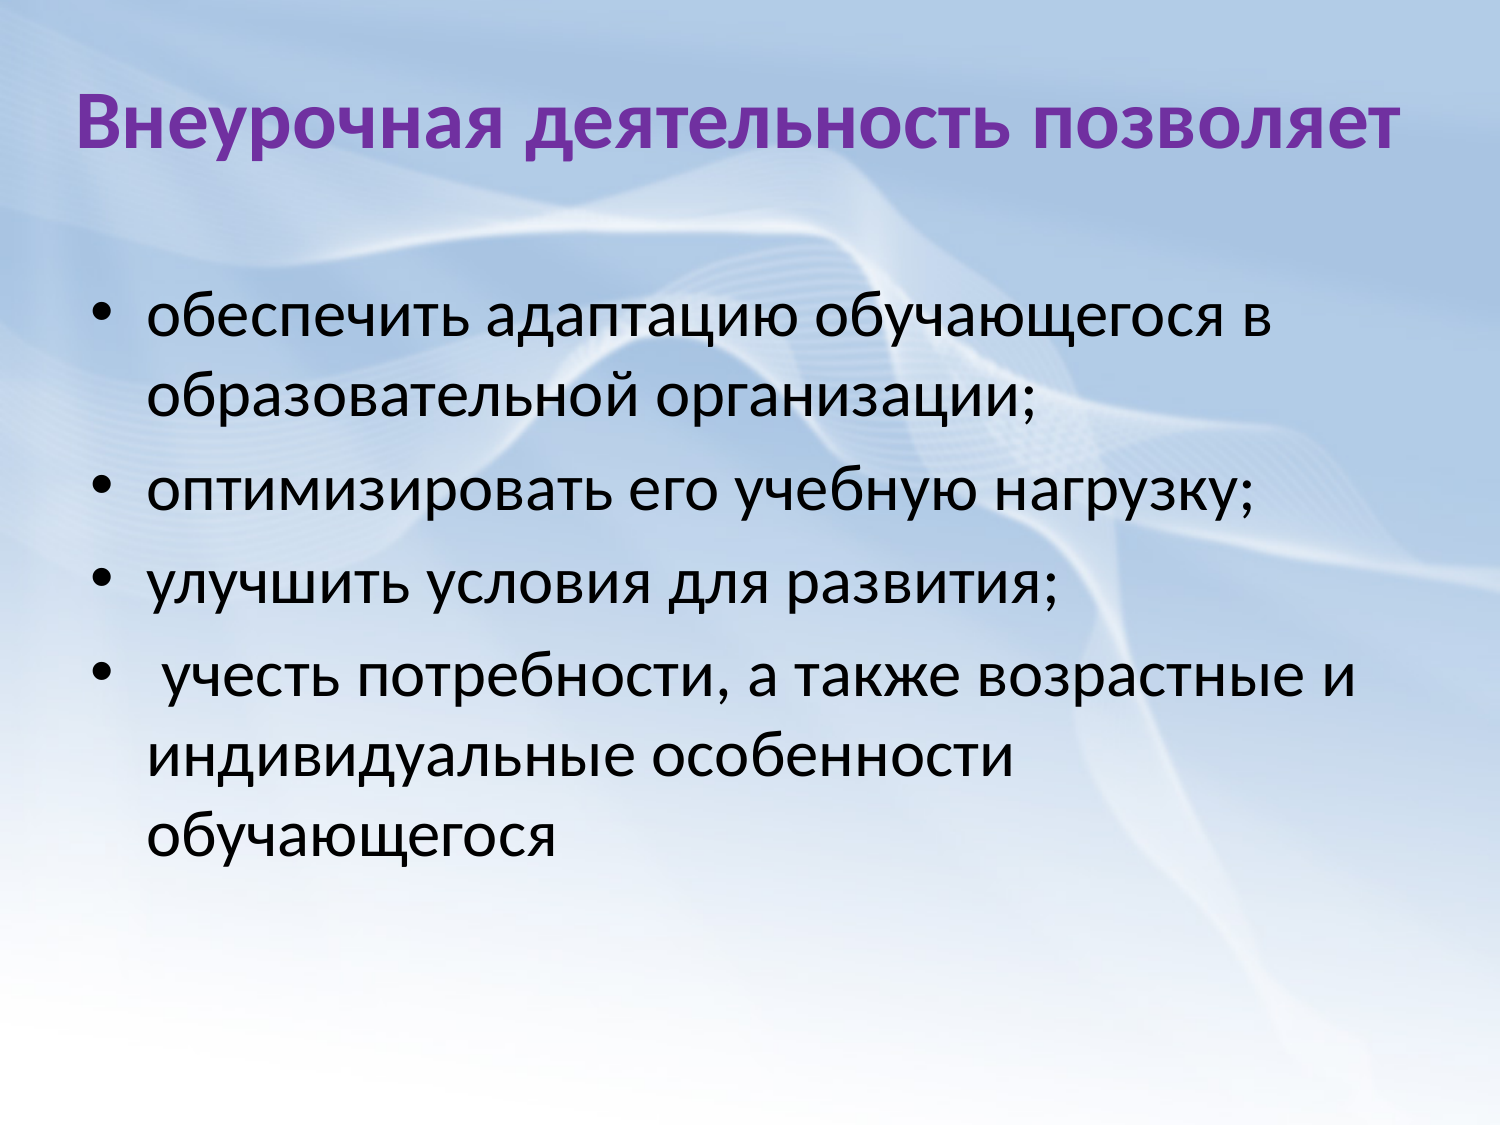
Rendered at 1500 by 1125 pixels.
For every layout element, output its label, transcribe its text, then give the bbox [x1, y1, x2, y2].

list обеспечить адаптацию обучающегося в образовательной организации; оптимизировать его учебную нагрузку; улучшить условия для развития; учесть потребности, а также возрастные и индивидуальные особенности обучающегося [75, 262, 1425, 1005]
title Внеурочная деятельность позволяет [17, 45, 1459, 185]
picture [0, 0, 1500, 1125]
